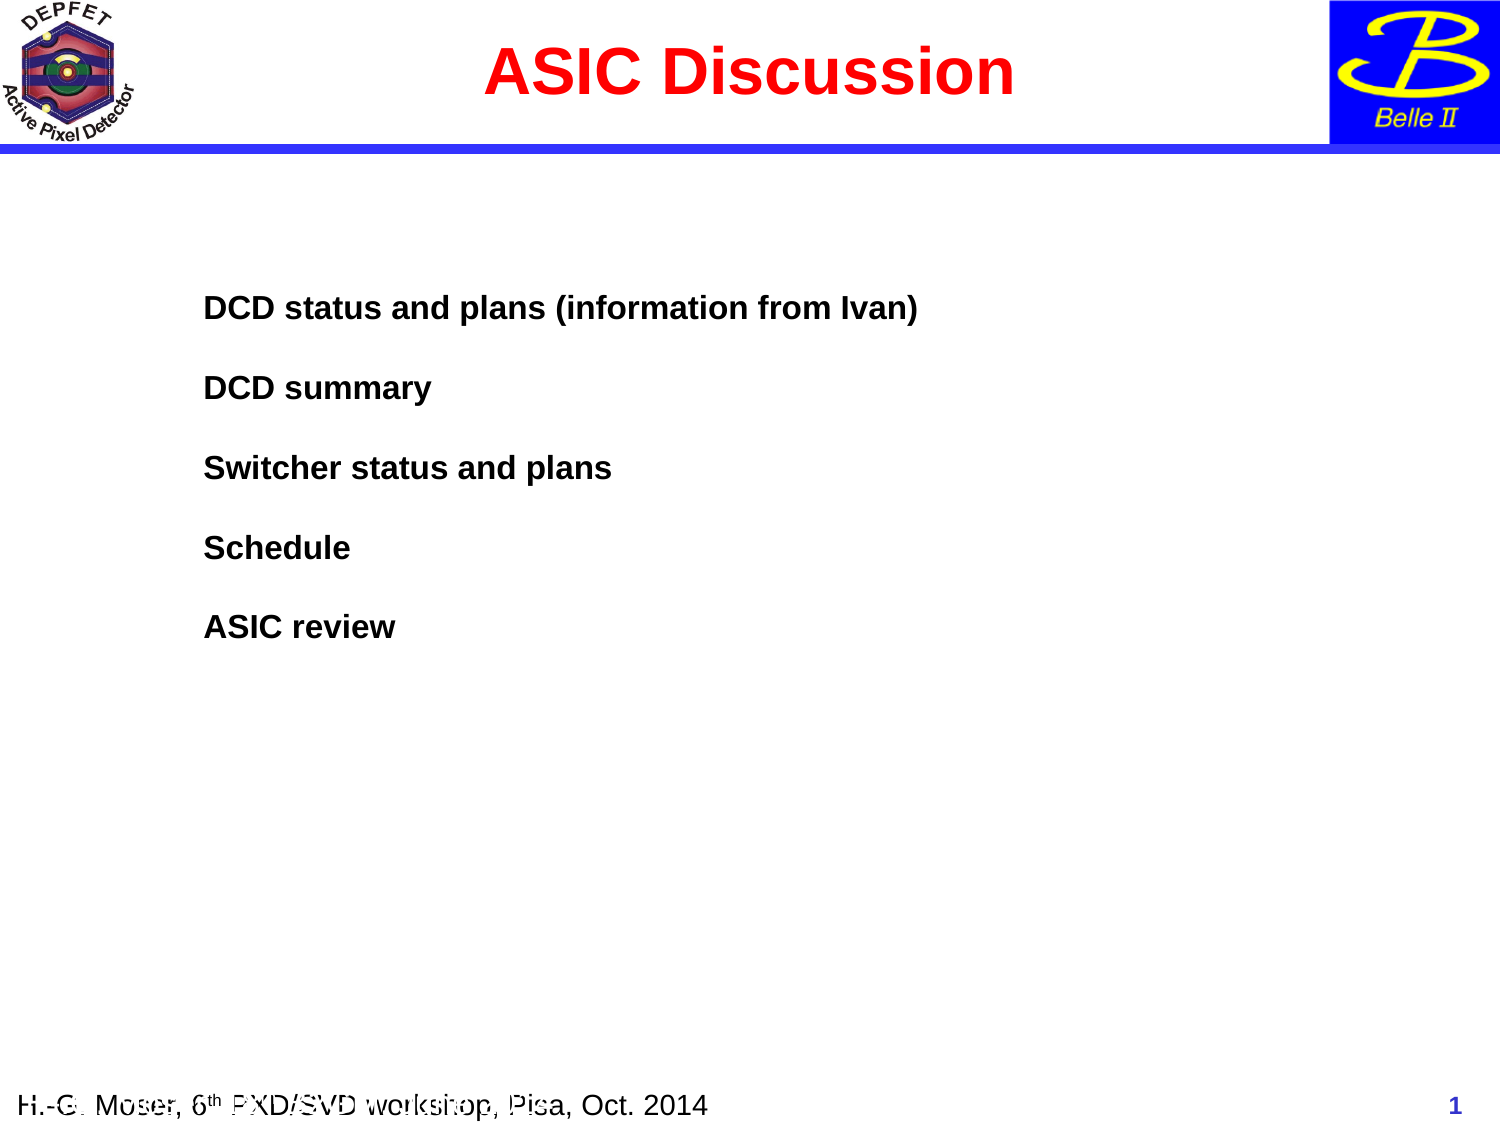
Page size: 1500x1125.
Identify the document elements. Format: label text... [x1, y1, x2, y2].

slide_number 1 [1411, 1082, 1500, 1125]
picture [1328, 137, 1500, 144]
title ASIC Discussion [0, 0, 1500, 137]
text_box H-.G. Moser, 18th B2GM, June 2014 [10, 1073, 569, 1125]
text_box DCD status and plans (information from Ivan) DCD summary Switcher status and plans Schedule ASIC review [188, 278, 934, 653]
picture [0, 137, 136, 144]
